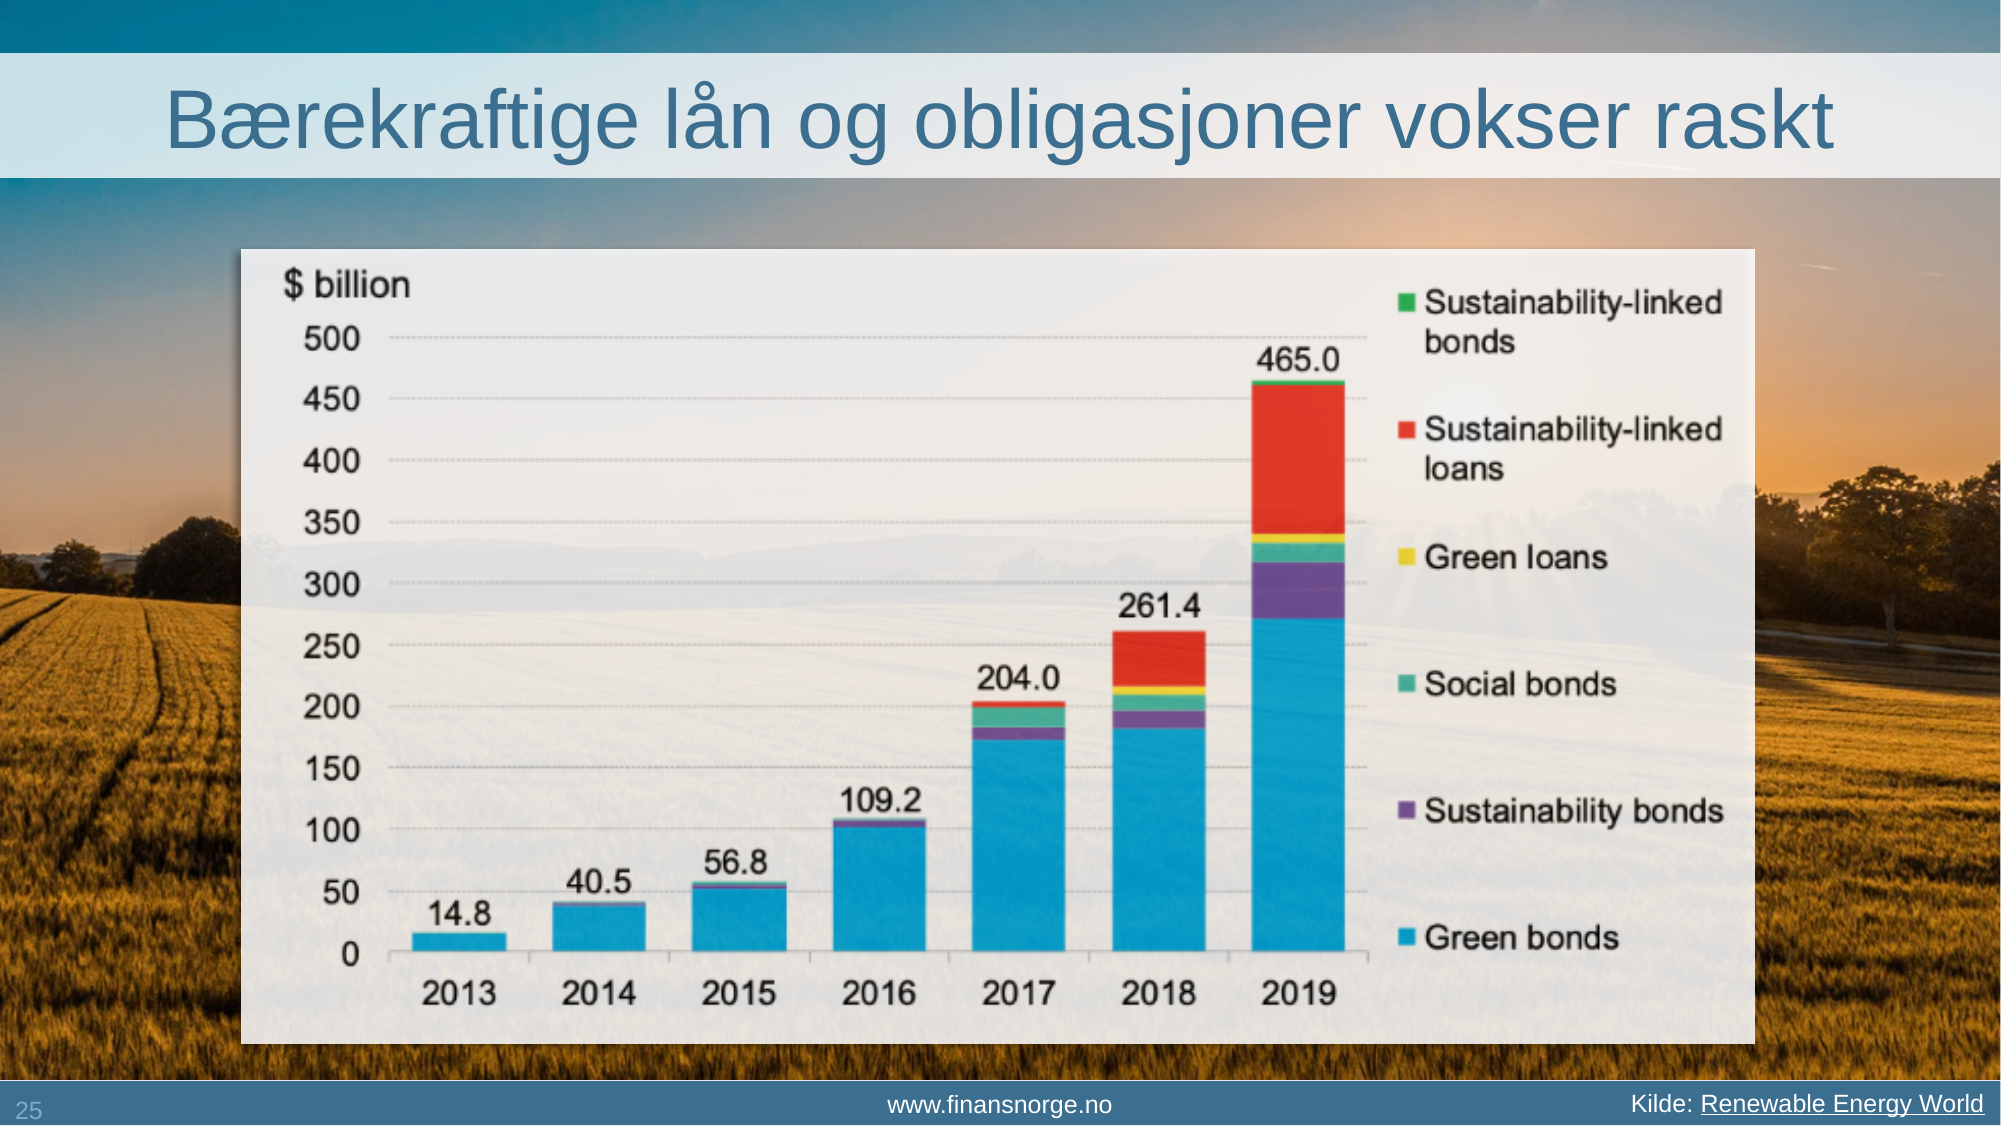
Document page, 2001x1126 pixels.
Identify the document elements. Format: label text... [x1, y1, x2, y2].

text_box Kilde: Renewable Energy World [1615, 1087, 2000, 1125]
picture [0, 0, 2001, 1081]
slide_number 25 [0, 1094, 64, 1126]
